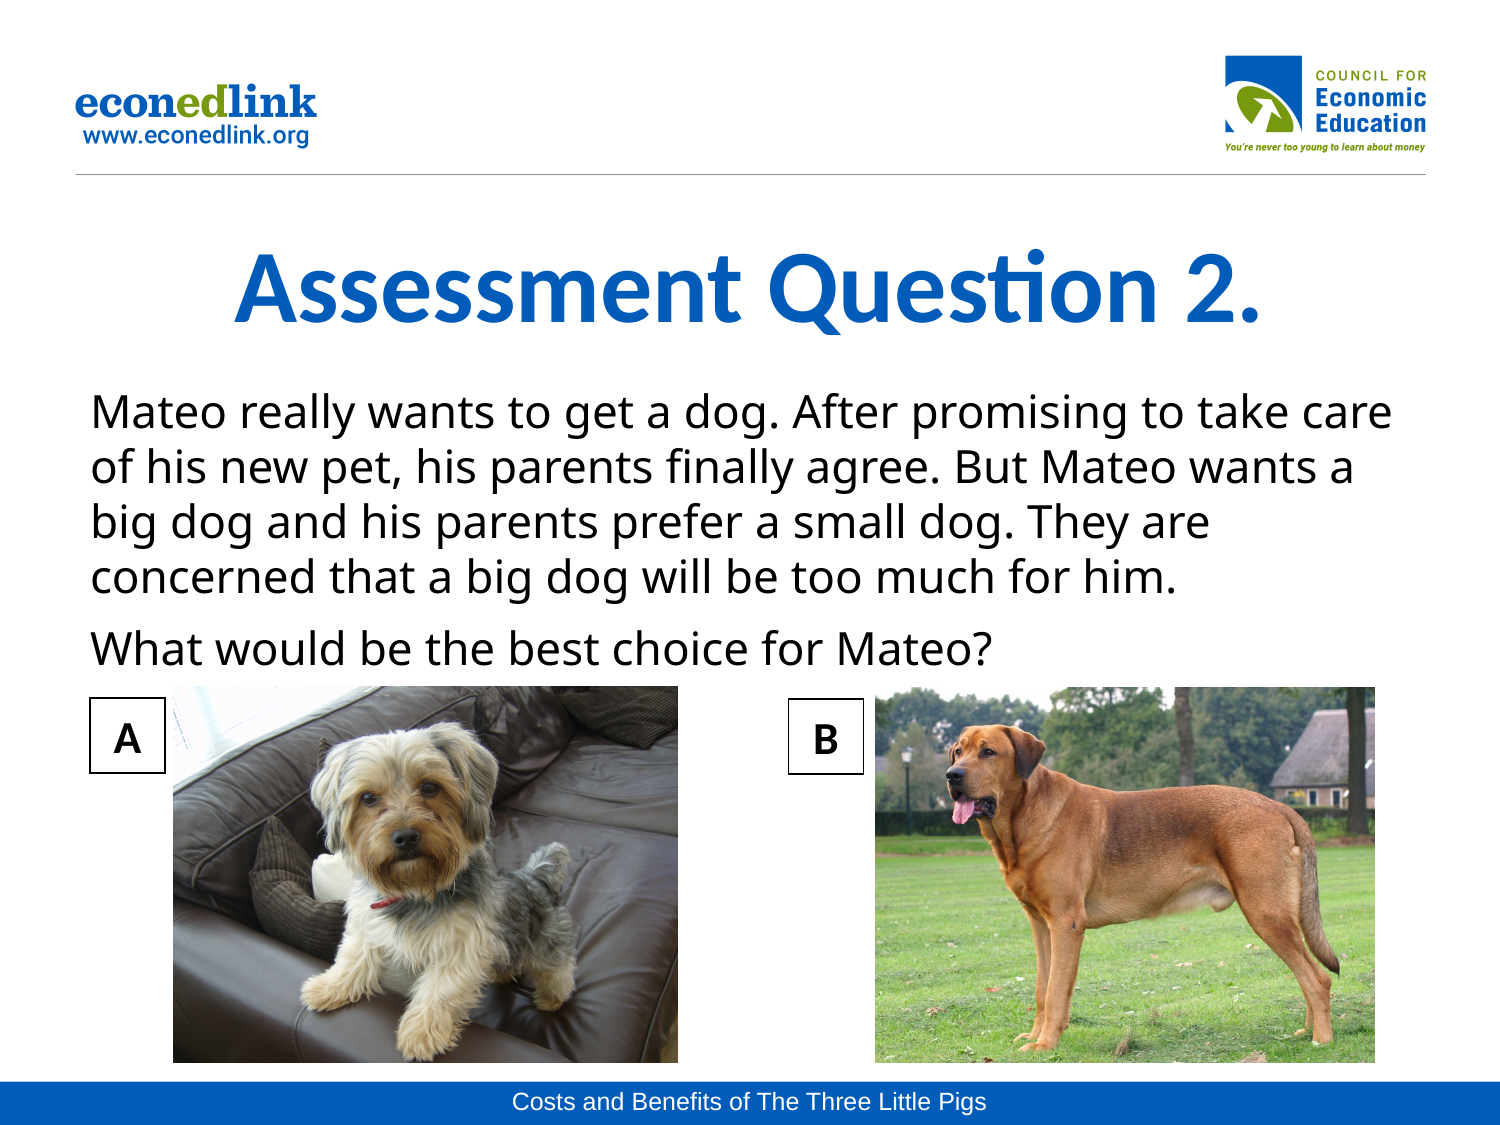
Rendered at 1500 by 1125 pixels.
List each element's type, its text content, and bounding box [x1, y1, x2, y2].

title Assessment Question 2. [74, 187, 1426, 374]
text_box A [89, 698, 165, 774]
picture [0, 0, 1500, 1125]
list Mateo really wants to get a dog. After promising to take care of his new pet, his parents finally agree. But Mateo wants a big dog and his parents prefer a small dog. They are concerned that a big dog will be too much for him. What would be the best choice for Mateo? [74, 374, 1426, 996]
text_box B [788, 698, 864, 774]
